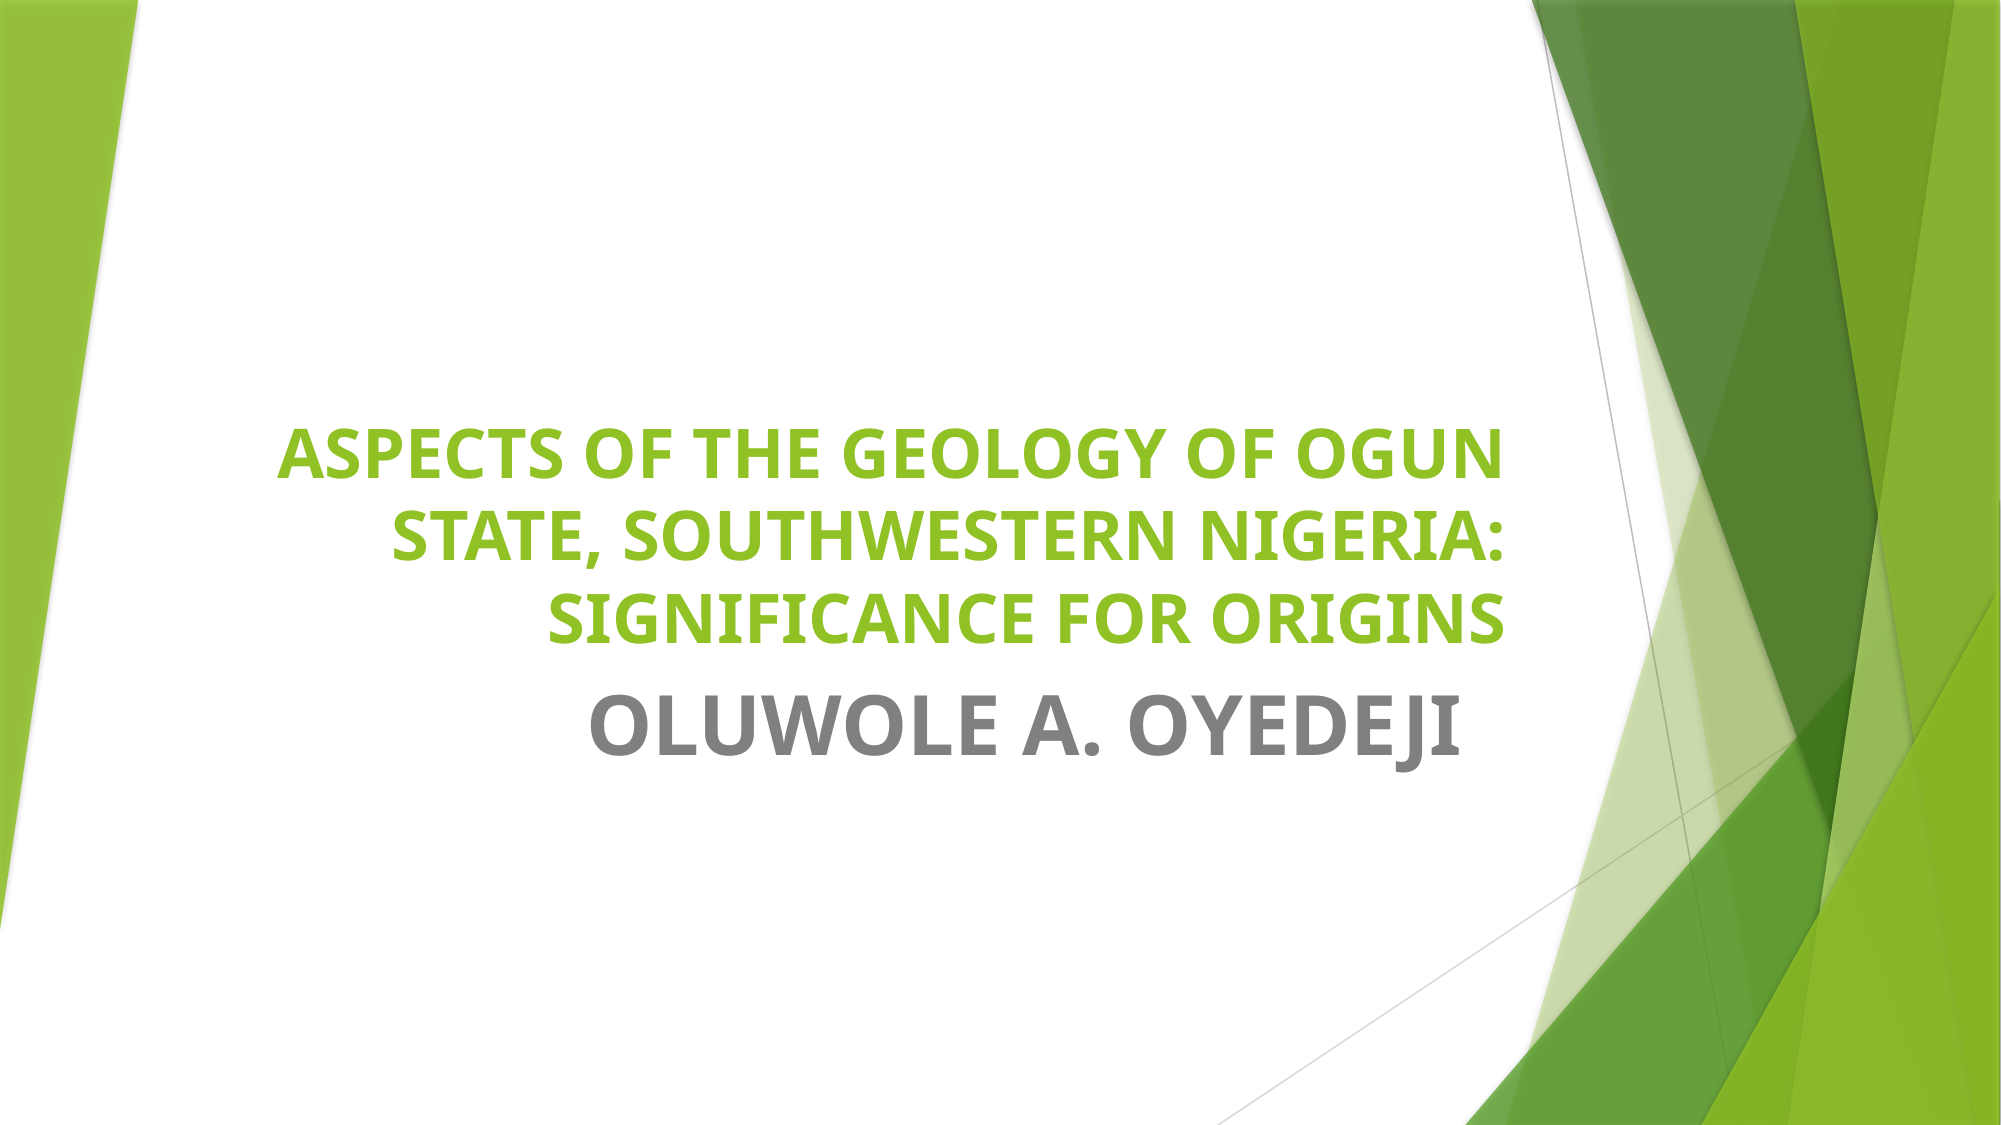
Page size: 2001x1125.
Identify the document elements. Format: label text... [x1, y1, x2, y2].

subtitle OLUWOLE A. OYEDEJI [247, 664, 1522, 845]
title ASPECTS OF THE GEOLOGY OF OGUN STATE, SOUTHWESTERN NIGERIA: SIGNIFICANCE FOR ORIGINS [247, 394, 1522, 664]
